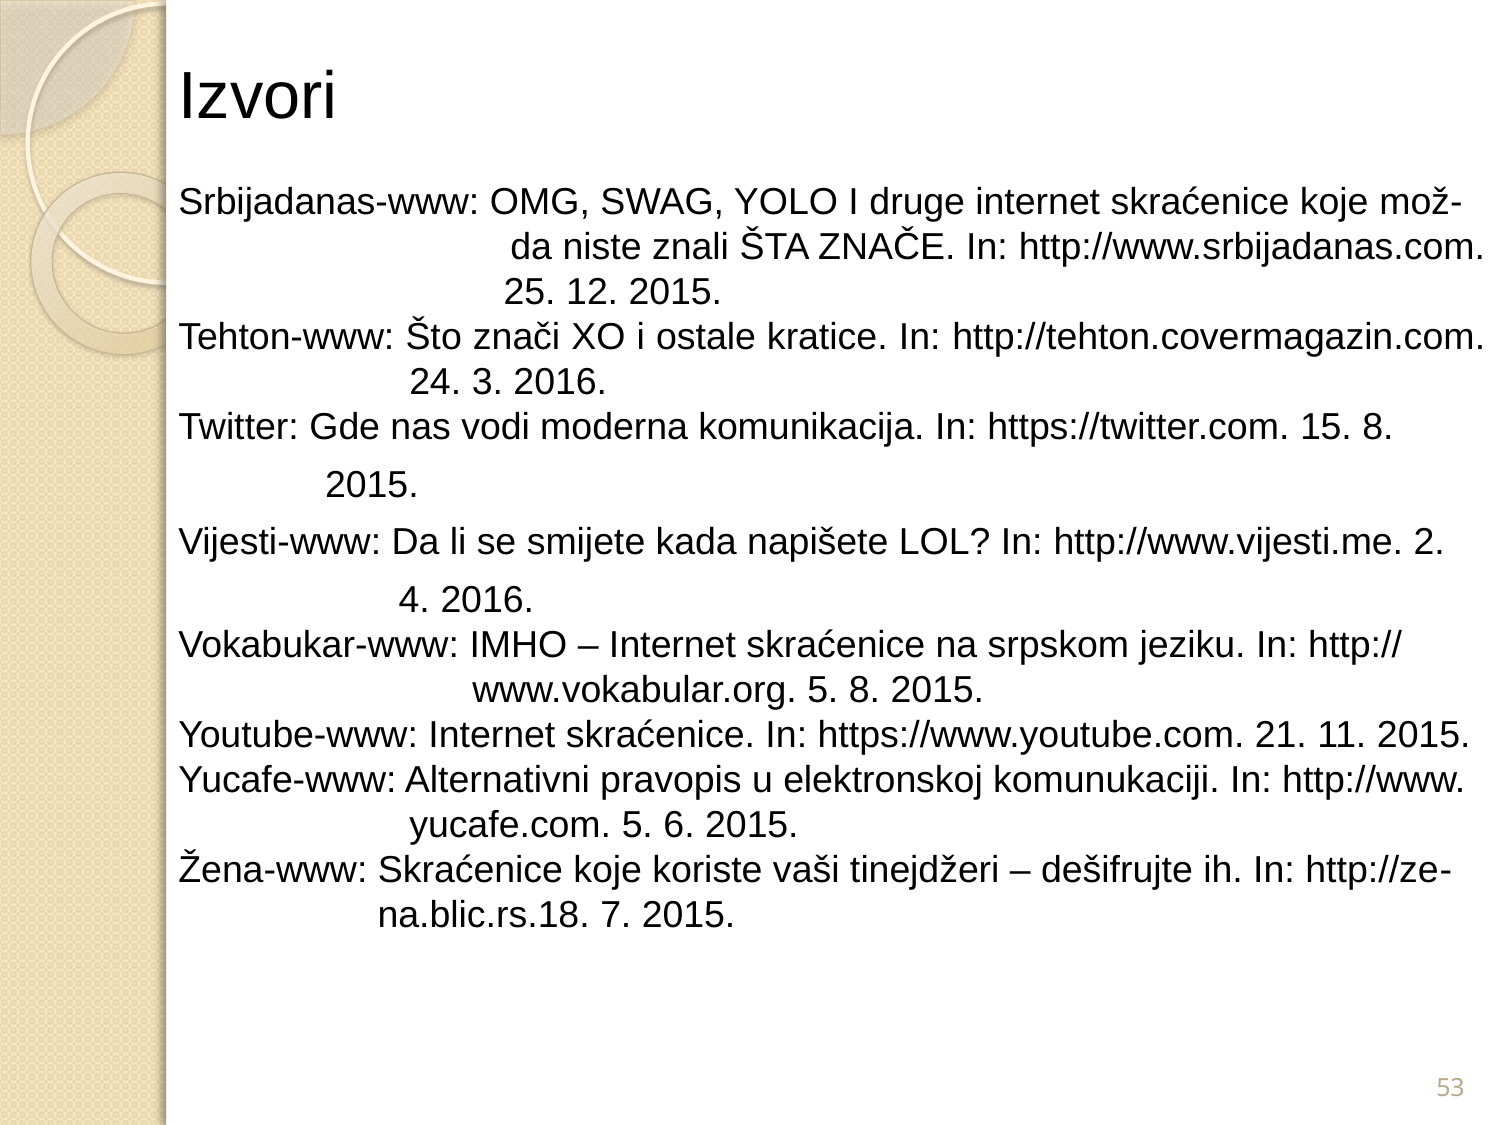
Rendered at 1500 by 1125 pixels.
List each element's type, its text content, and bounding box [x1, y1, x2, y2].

list Izvori Srbijadanas-www: OMG, SWAG, YOLO I druge internet skraćenice koje mož- da niste znali ŠTA ZNAČE. In: http://www.srbijadanas.com. 25. 12. 2015. Tehton-www: Što znači XO i ostale kratice. In: http://tehton.covermagazin.com. 24. 3. 2016. Twitter: Gde nas vodi moderna komunikacija. In: https://twitter.com. 15. 8. 2015. Vijesti-www: Da li se smijete kada napišete LOL? In: http://www.vijesti.me. 2. 4. 2016. Vokabukar-www: IMHO – Internet skraćenice na srpskom jeziku. In: http:// www.vokabular.org. 5. 8. 2015. Youtube-www: Internet skraćenice. In: https://www.youtube.com. 21. 11. 2015. Yucafe-www: Alternativni pravopis u elektronskoj komunukaciji. In: http://www. yucafe.com. 5. 6. 2015. Žena-www: Skraćenice koje koriste vaši tinejdžeri – dešifrujte ih. In: http://ze- na.blic.rs.18. 7. 2015. [150, 0, 1500, 1125]
slide_number 53 [1413, 1034, 1488, 1113]
